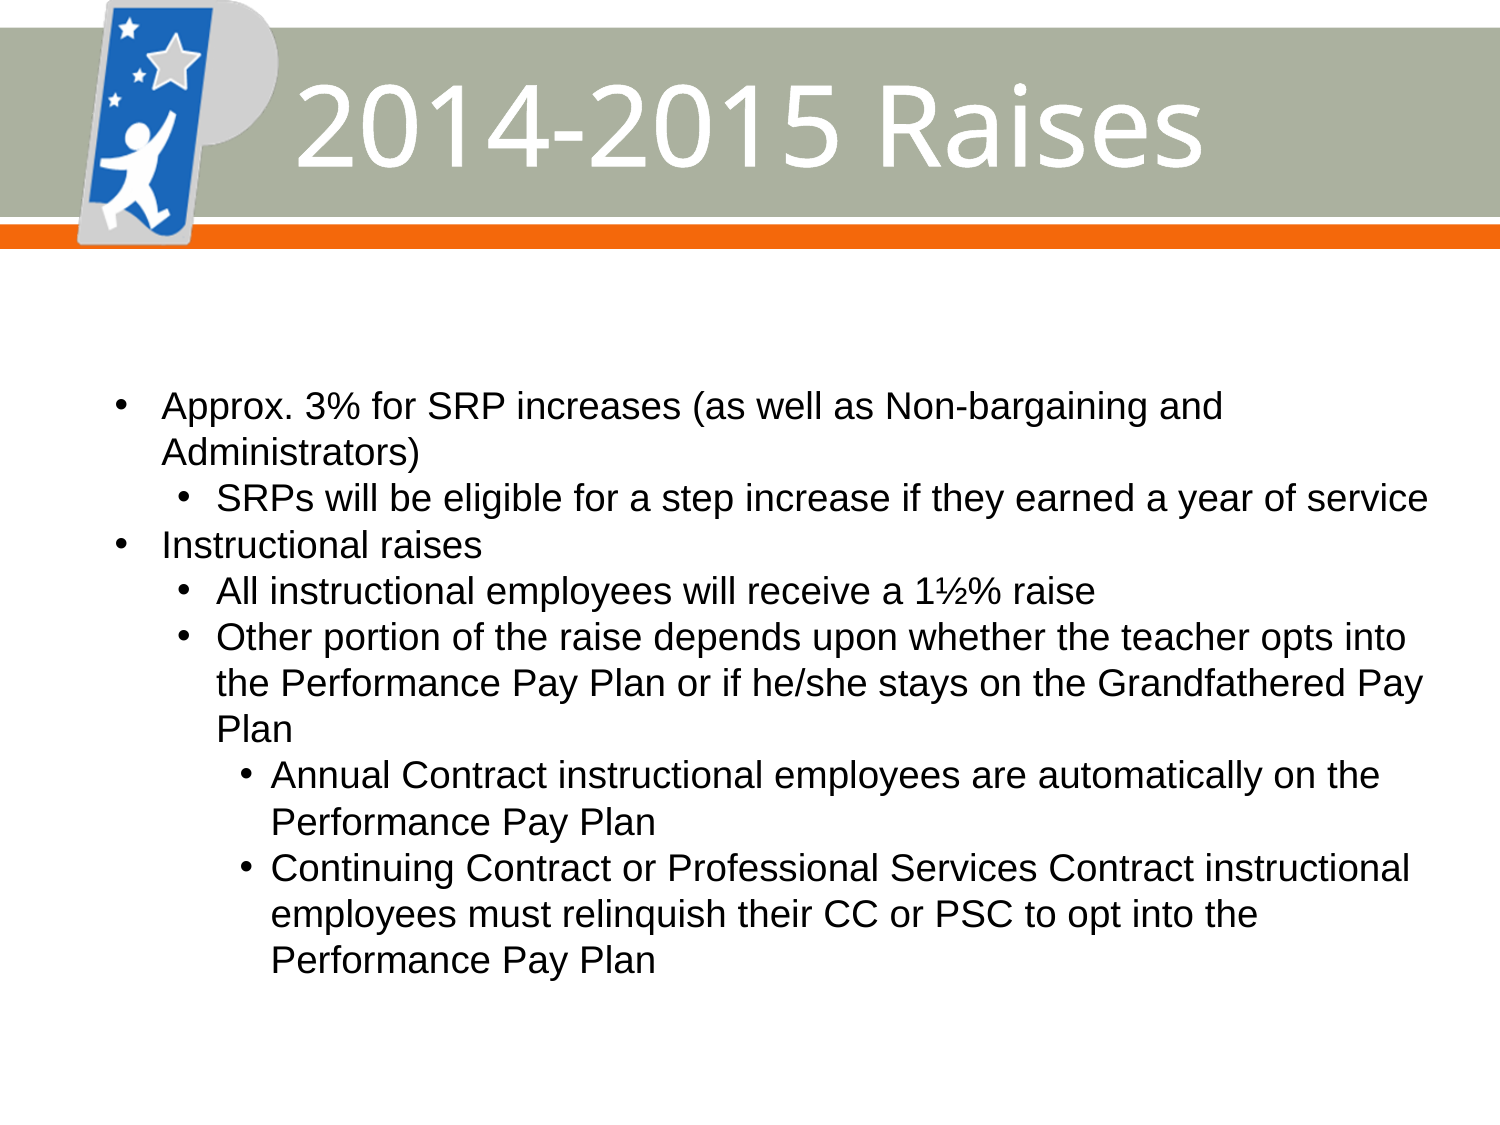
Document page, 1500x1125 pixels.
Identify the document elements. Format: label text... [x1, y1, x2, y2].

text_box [74, 0, 307, 255]
title 2014-2015 Raises [316, 29, 1425, 213]
text_box Approx. 3% for SRP increases (as well as Non-bargaining and Administrators) SRPs will be eligible for a step increase if they earned a year of service Instructional raises All instructional employees will receive a 1½% raise Other portion of the raise depends upon whether the teacher opts into the Performance Pay Plan or if he/she stays on the Grandfathered Pay Plan Annual Contract instructional employees are automatically on the Performance Pay Plan Continuing Contract or Professional Services Contract instructional employees must relinquish their CC or PSC to opt into the Performance Pay Plan [99, 373, 1450, 1024]
